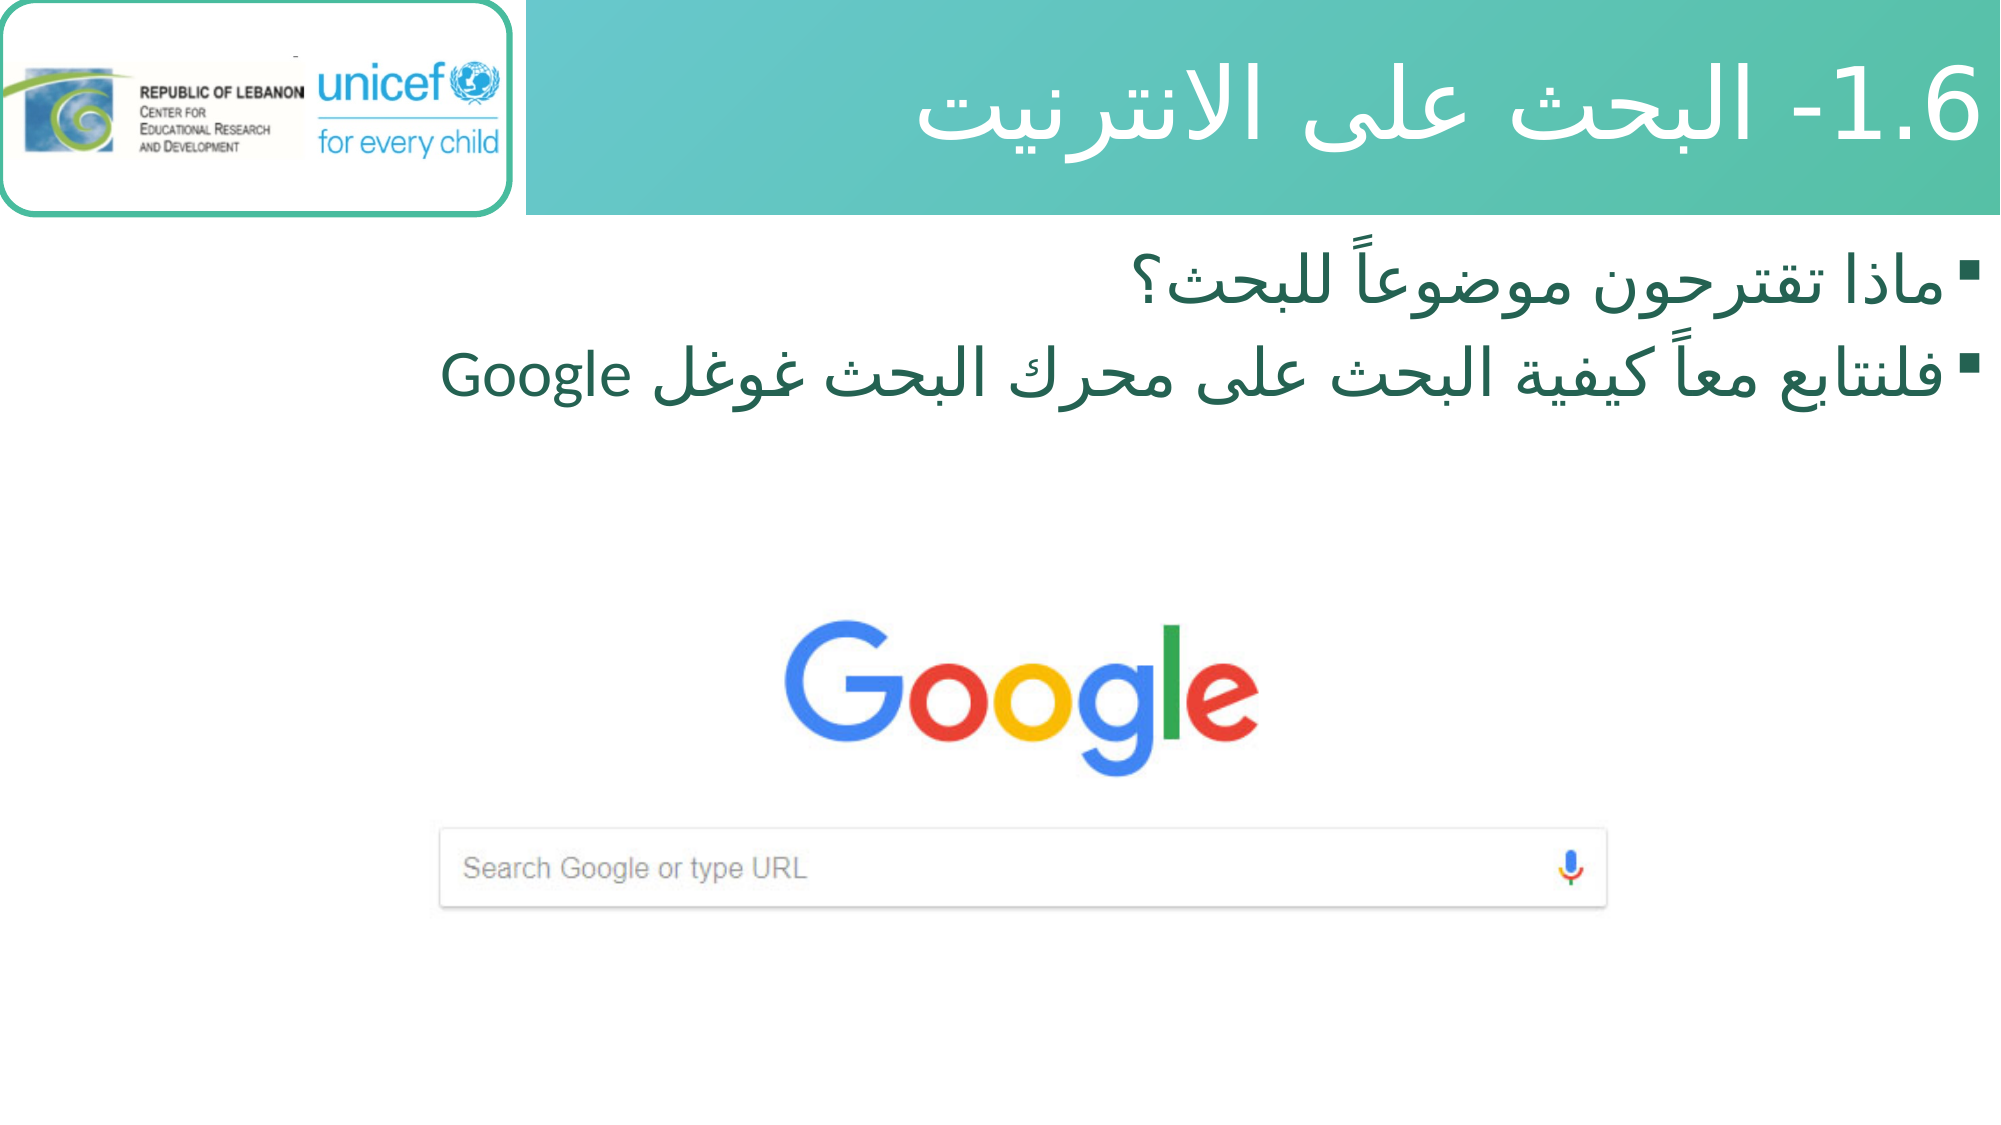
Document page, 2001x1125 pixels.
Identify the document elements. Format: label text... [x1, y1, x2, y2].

list ماذا تقترحون موضوعاً للبحث؟ فلنتابع معاً كيفية البحث على محرك البحث غوغل Google [230, 233, 2000, 1018]
picture [346, 455, 1754, 1012]
title 1.6- البحث علی الانترنيت [526, 0, 2000, 215]
picture [4, 49, 506, 170]
